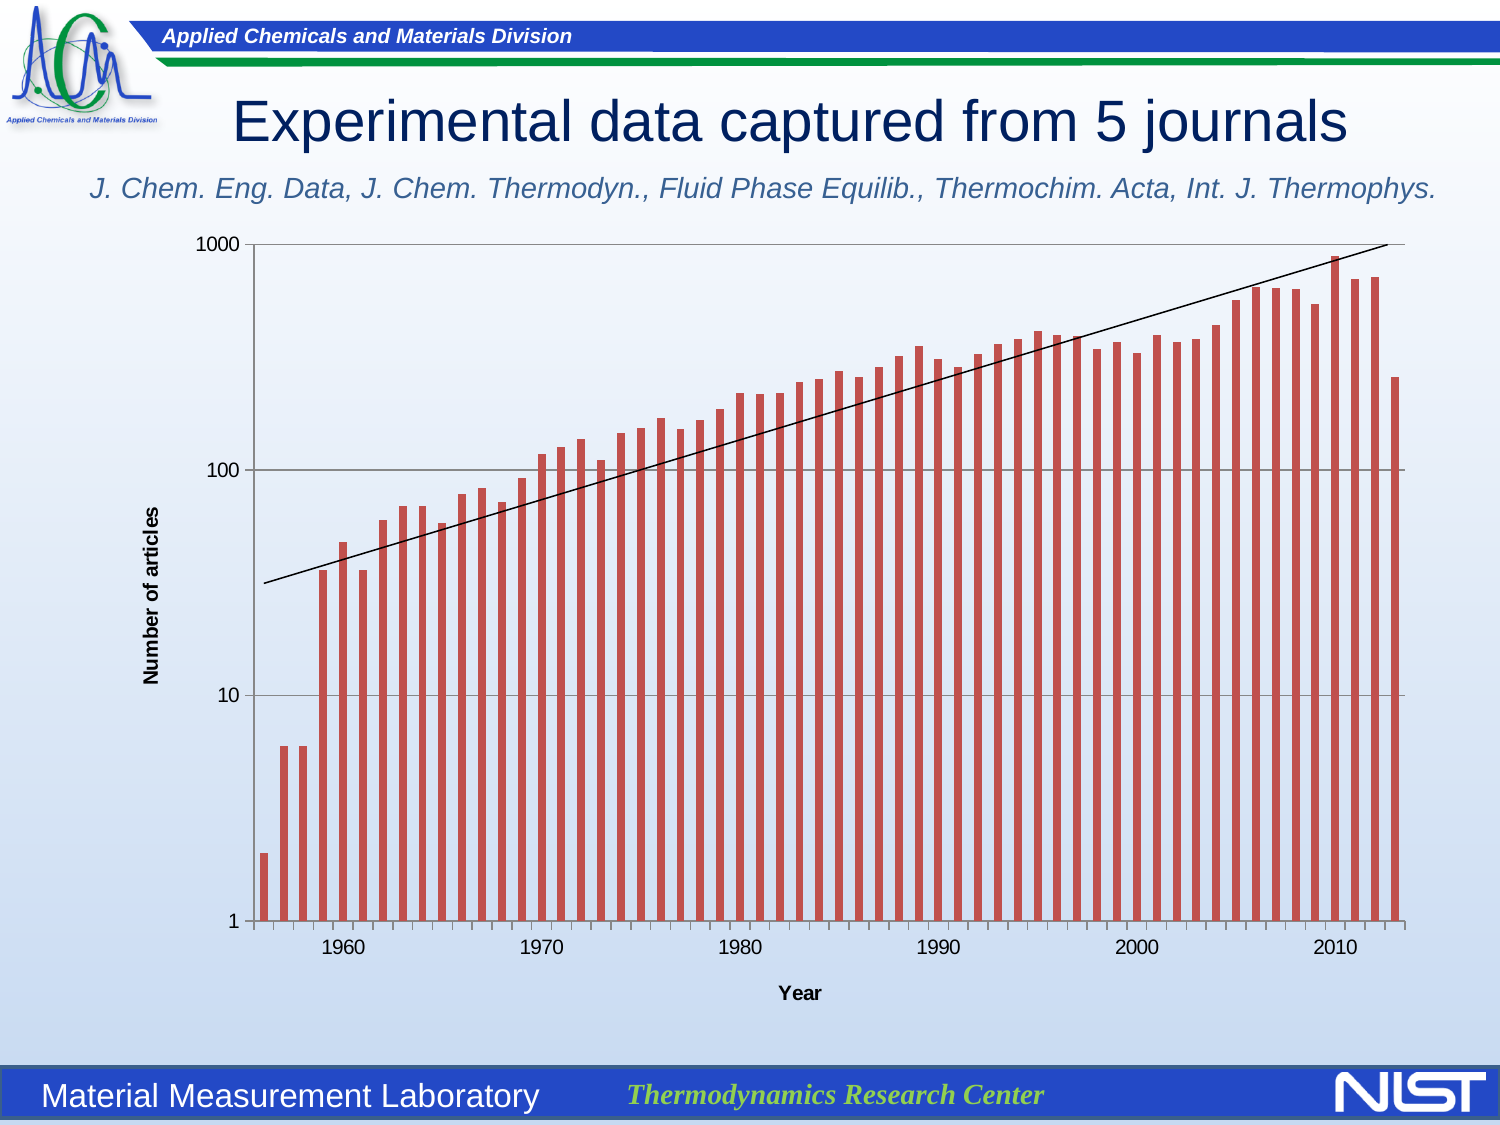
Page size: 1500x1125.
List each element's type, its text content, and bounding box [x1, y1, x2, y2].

chart [105, 216, 1432, 1037]
title Experimental data captured from 5 journals [108, 75, 1459, 162]
text_box J. Chem. Eng. Data, J. Chem. Thermodyn., Fluid Phase Equilib., Thermochim. Acta, Int. J. Thermophys. [75, 162, 1463, 213]
picture [1335, 1072, 1486, 1112]
picture [6, 6, 157, 124]
